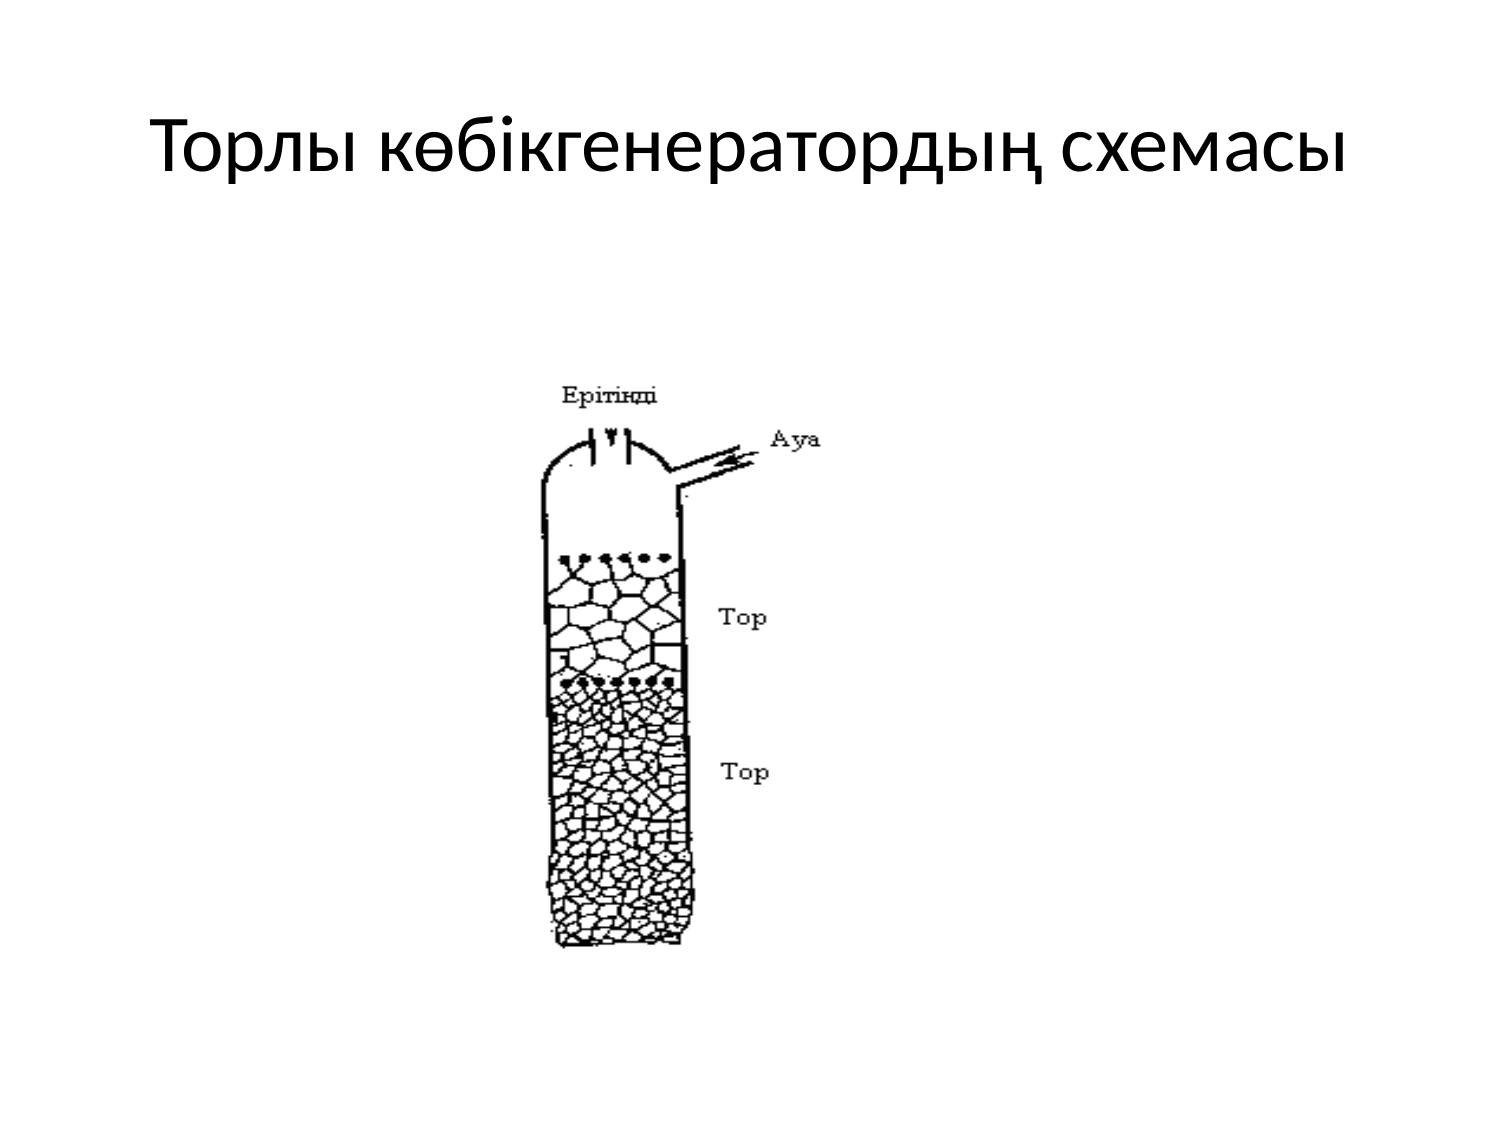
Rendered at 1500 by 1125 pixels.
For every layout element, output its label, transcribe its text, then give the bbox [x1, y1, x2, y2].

title Торлы көбiкгенератордың схемасы [75, 45, 1425, 233]
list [418, 314, 951, 977]
